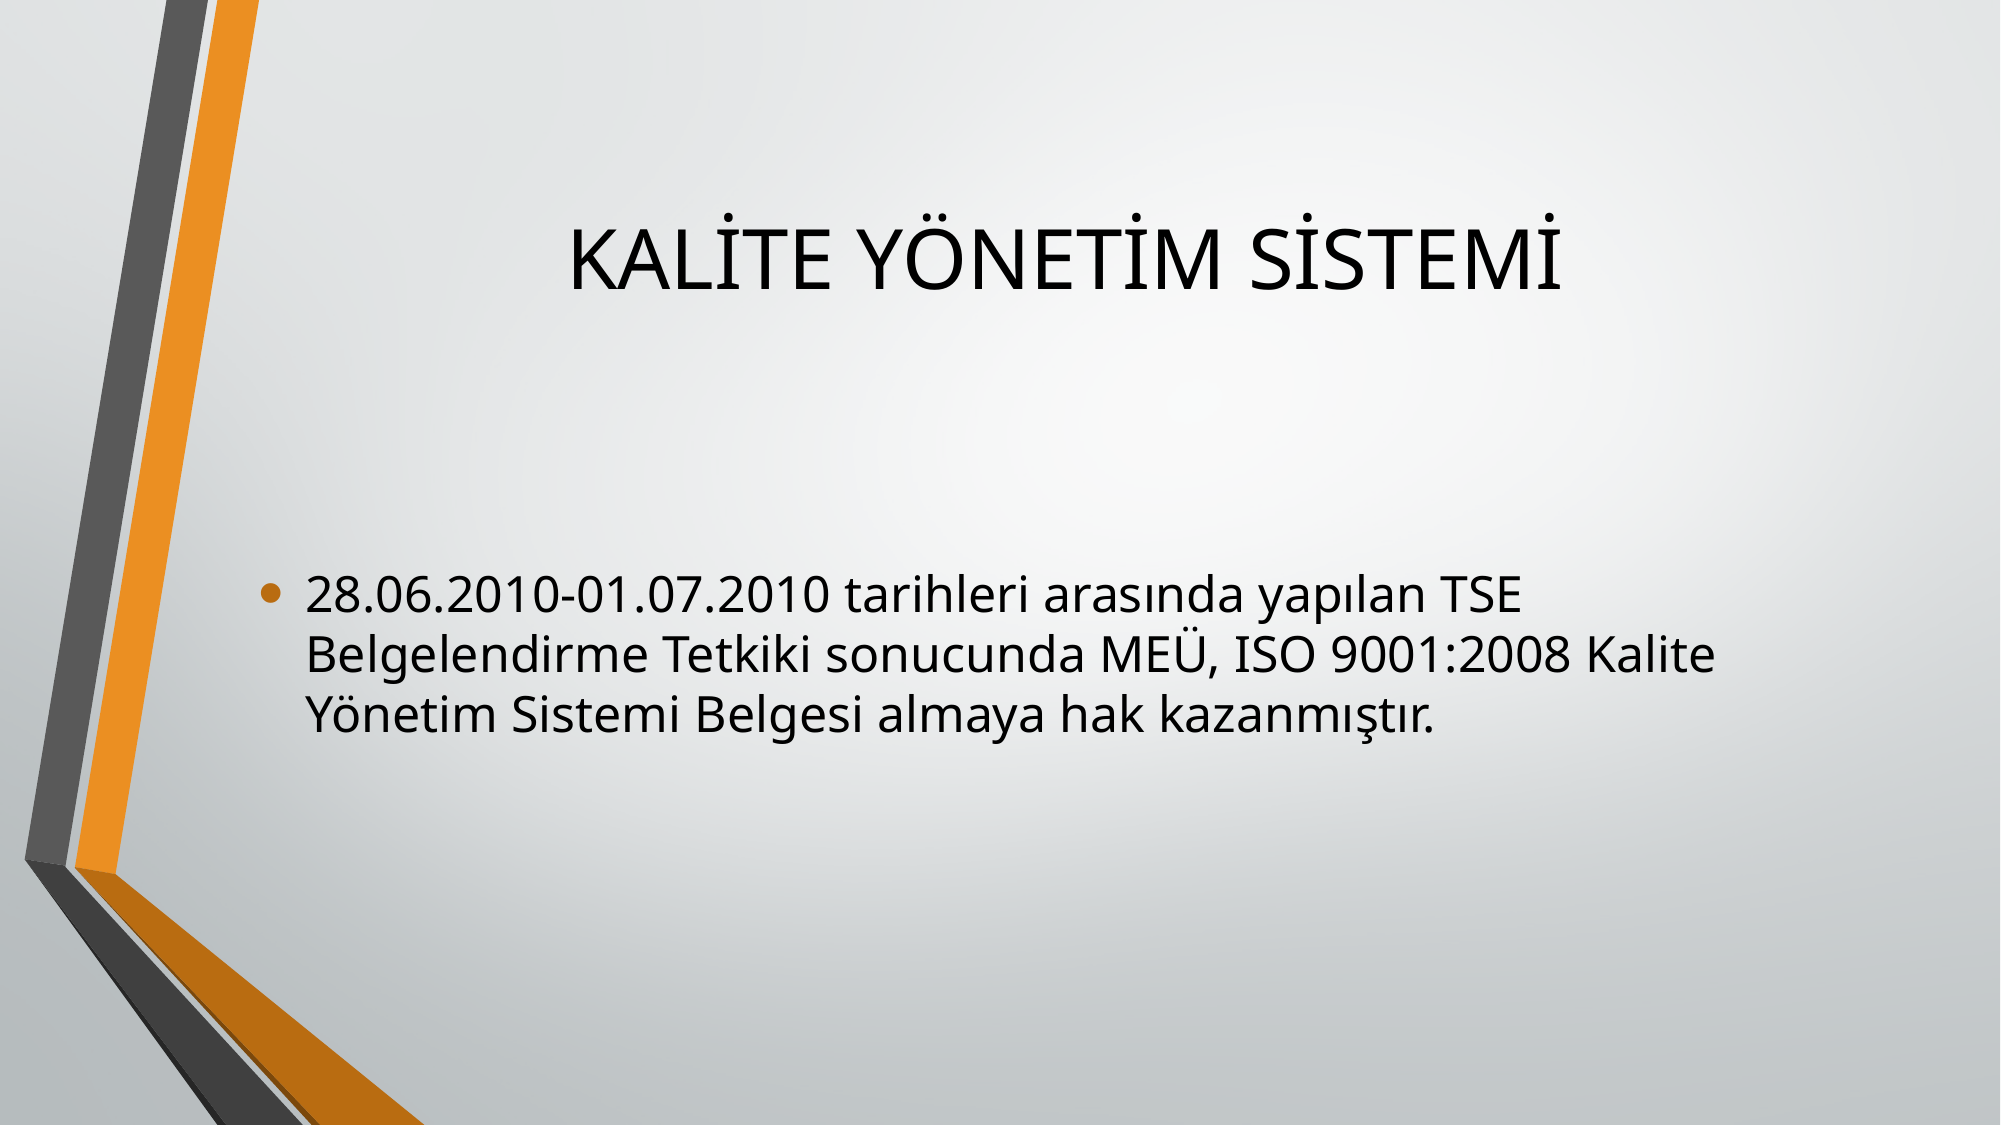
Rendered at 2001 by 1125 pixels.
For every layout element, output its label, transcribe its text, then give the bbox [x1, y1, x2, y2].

title KALİTE YÖNETİM SİSTEMİ [243, 112, 1887, 400]
list 28.06.2010-01.07.2010 tarihleri arasında yapılan TSE Belgelendirme Tetkiki sonucunda MEÜ, ISO 9001:2008 Kalite Yönetim Sistemi Belgesi almaya hak kazanmıştır. [243, 437, 1887, 950]
